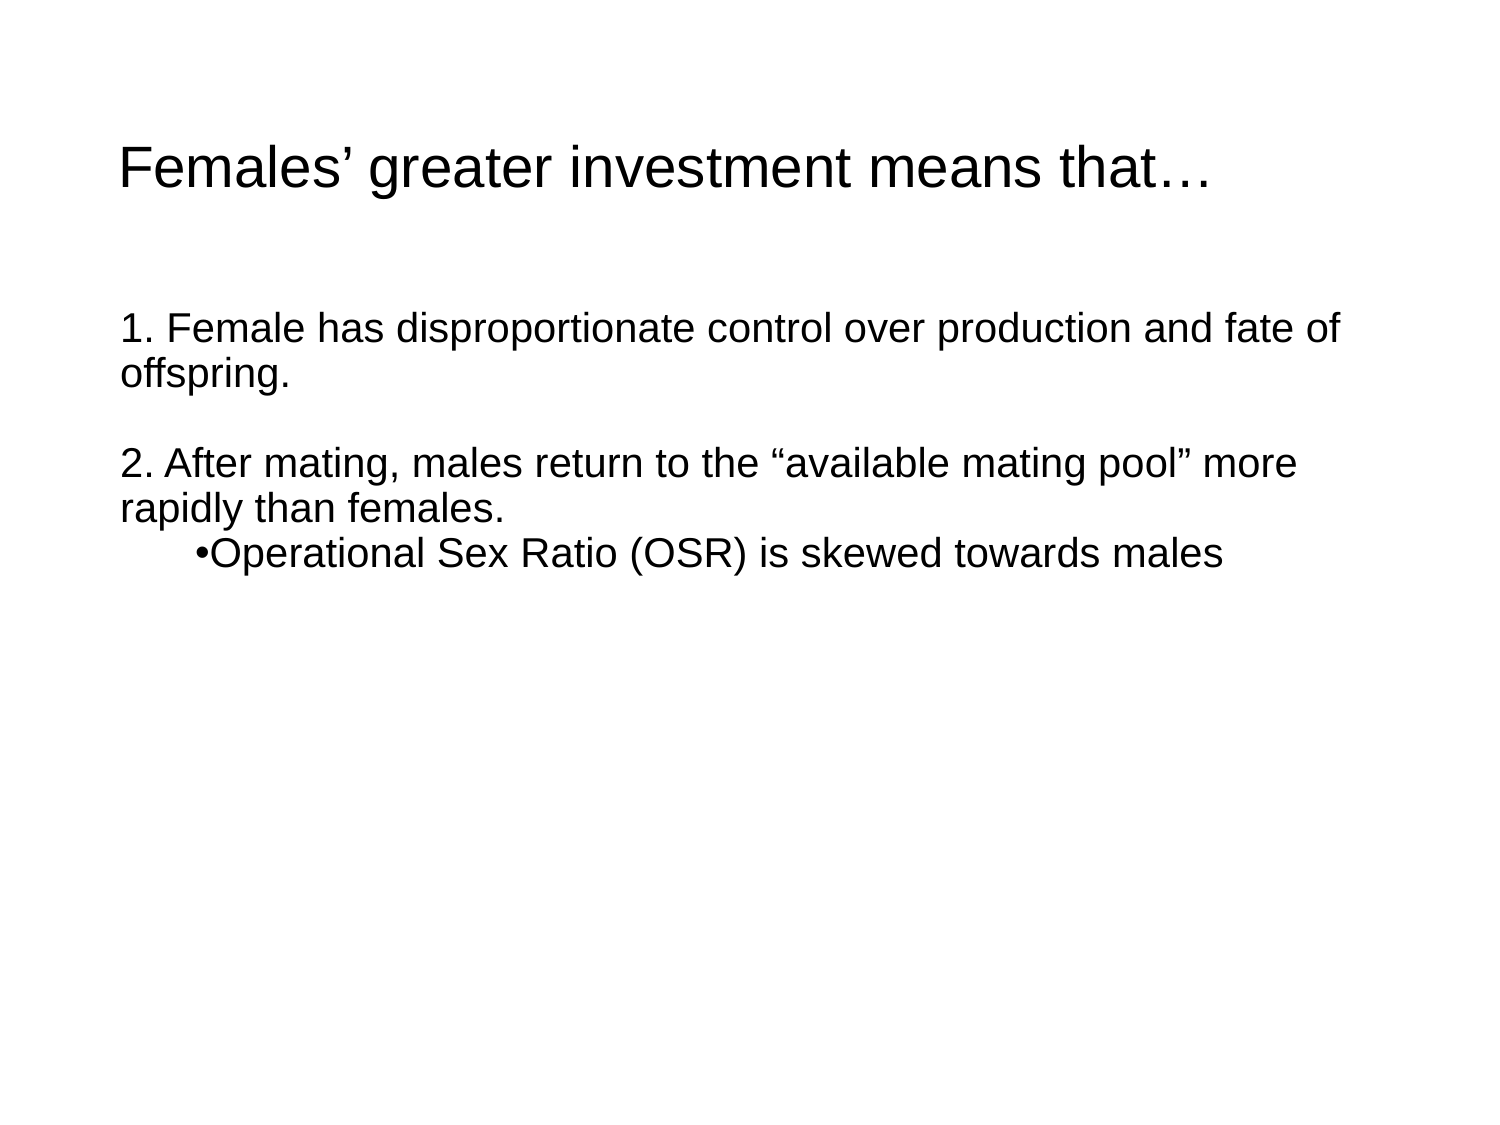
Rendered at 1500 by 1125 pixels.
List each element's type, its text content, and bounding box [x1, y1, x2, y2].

list 1. Female has disproportionate control over production and fate of offspring. 2. After mating, males return to the “available mating pool” more rapidly than females. Operational Sex Ratio (OSR) is skewed towards males [103, 299, 1397, 1125]
title Females’ greater investment means that… [103, 59, 1397, 278]
